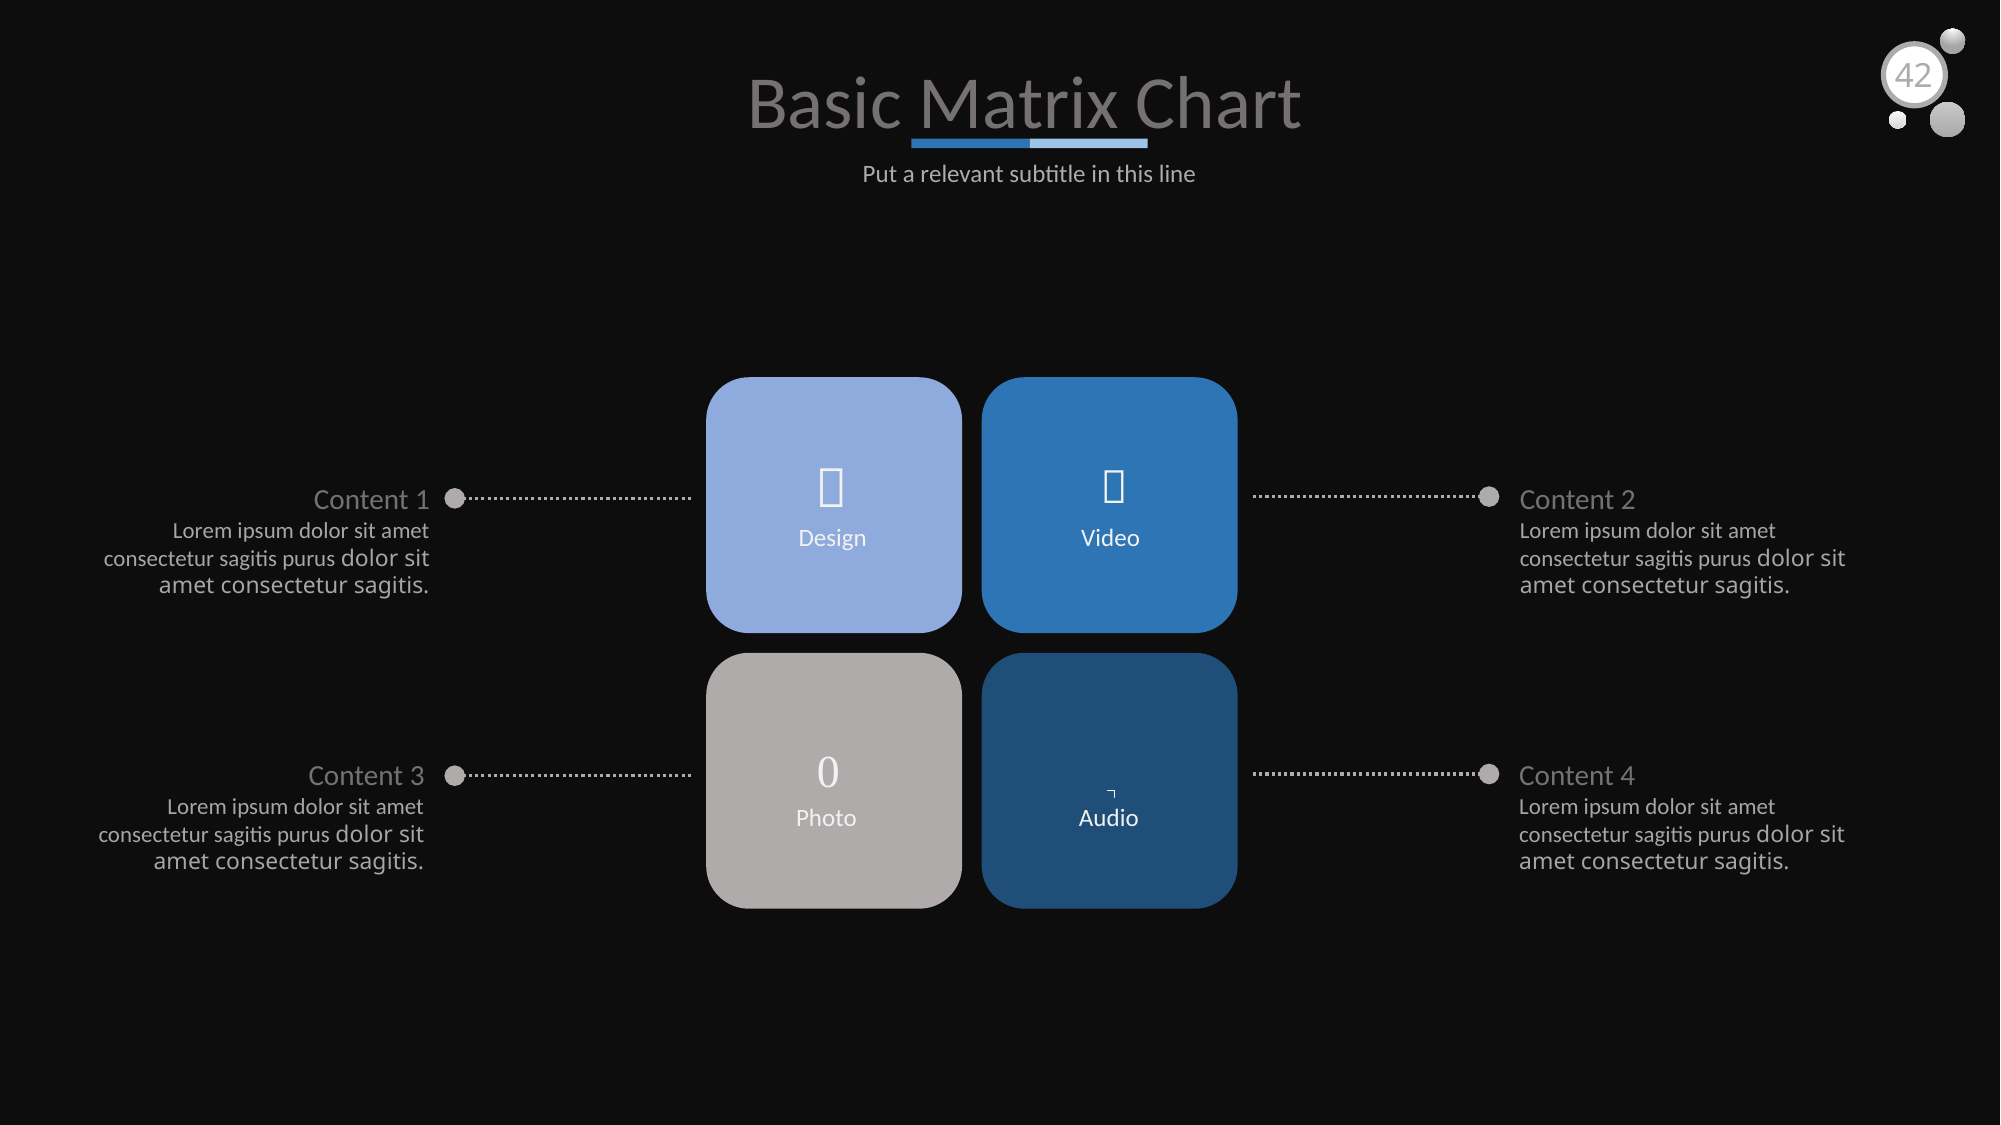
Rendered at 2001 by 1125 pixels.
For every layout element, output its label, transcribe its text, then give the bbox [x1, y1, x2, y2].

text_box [766, 711, 920, 854]
text_box [980, 376, 1239, 635]
text_box [705, 376, 964, 635]
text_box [770, 428, 923, 574]
text_box [705, 651, 964, 910]
text_box [980, 651, 1239, 910]
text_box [1876, 28, 1966, 138]
text_box Content 2 Lorem ipsum dolor sit amet consectetur sagitis purus dolor sit amet consectetur sagitis. [1504, 462, 1862, 617]
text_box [1049, 711, 1203, 854]
text_box [0, 0, 2000, 1125]
text_box Basic Matrix Chart [597, 1, 1454, 152]
text_box Content 3 Lorem ipsum dolor sit amet consectetur sagitis purus dolor sit amet consectetur sagitis. [82, 738, 440, 893]
text_box Content 1 Lorem ipsum dolor sit amet consectetur sagitis purus dolor sit amet consectetur sagitis. [88, 462, 445, 617]
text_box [911, 138, 1148, 149]
text_box Content 4 Lorem ipsum dolor sit amet consectetur sagitis purus dolor sit amet consectetur sagitis. [1504, 738, 1861, 893]
text_box Put a relevant subtitle in this line [792, 142, 1267, 202]
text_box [1052, 422, 1205, 574]
